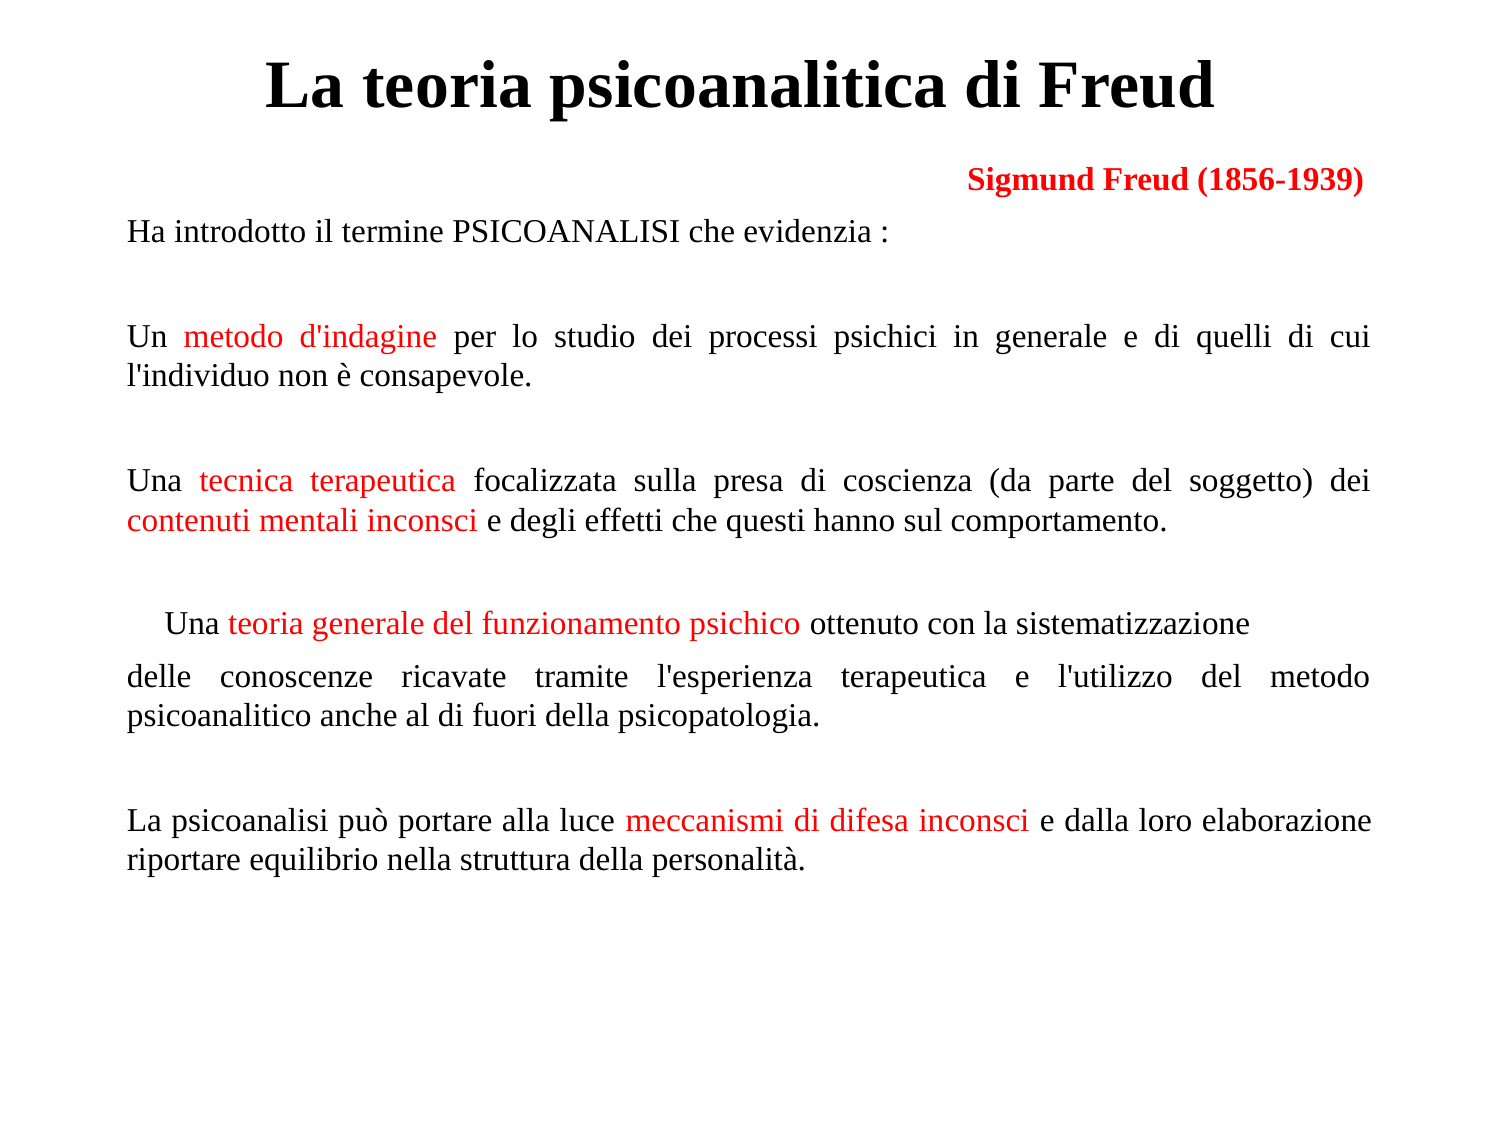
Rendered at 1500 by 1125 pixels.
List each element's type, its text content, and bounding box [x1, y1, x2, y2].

list Sigmund Freud (1856-1939) Ha introdotto il termine PSICOANALISI che evidenzia : Un metodo d'indagine per lo studio dei processi psichici in generale e di quelli di cui l'individuo non è consapevole. Una tecnica terapeutica focalizzata sulla presa di coscienza (da parte del soggetto) dei contenuti mentali inconsci e degli effetti che questi hanno sul comportamento. Una teoria generale del funzionamento psichico ottenuto con la sistematizzazione delle conoscenze ricavate tramite l'esperienza terapeutica e l'utilizzo del metodo psicoanalitico anche al di fuori della psicopatologia. La psicoanalisi può portare alla luce meccanismi di difesa inconsci e dalla loro elaborazione riportare equilibrio nella struttura della personalità. [126, 159, 1373, 1086]
list La teoria psicoanalitica di Freud [126, 41, 1373, 159]
